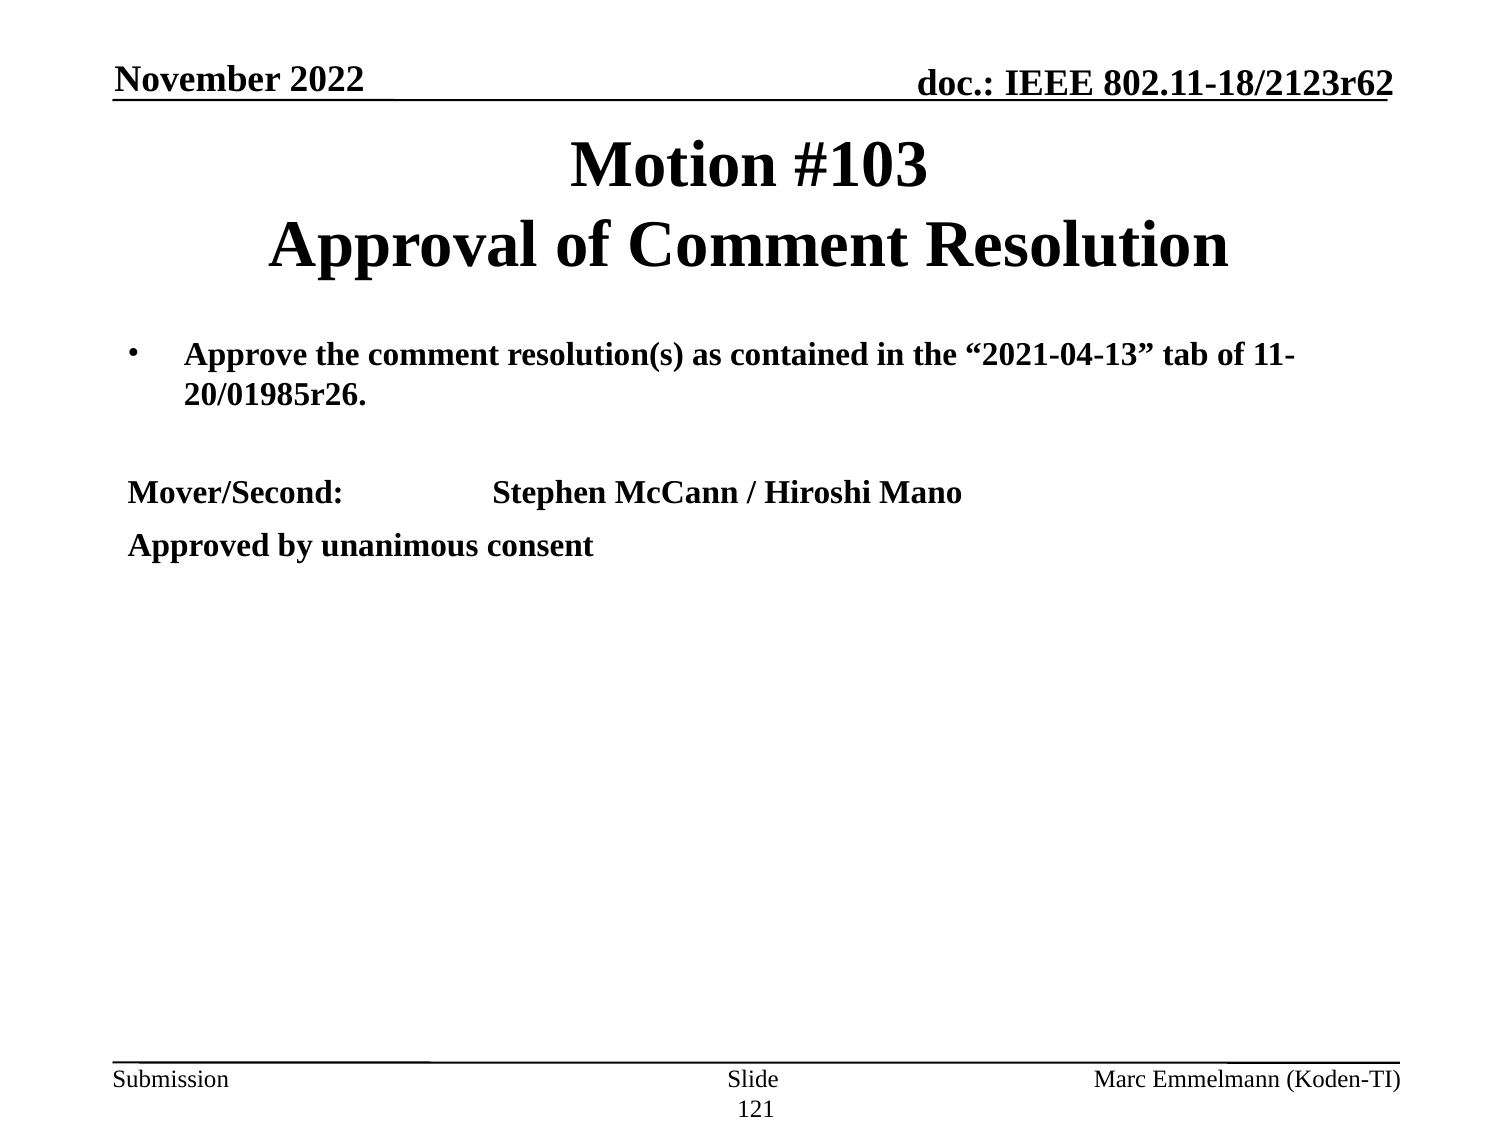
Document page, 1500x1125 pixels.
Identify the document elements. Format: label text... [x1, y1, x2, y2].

title Motion #103 Approval of Comment Resolution [112, 112, 1388, 288]
list Approve the comment resolution(s) as contained in the “2021-04-13” tab of 11-20/01985r26. Mover/Second: Stephen McCann / Hiroshi Mano Approved by unanimous consent [112, 324, 1388, 1000]
slide_number Slide 121 [712, 1061, 800, 1123]
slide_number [114, 54, 423, 100]
footer Marc Emmelmann (Koden-TI) [878, 1061, 1402, 1093]
